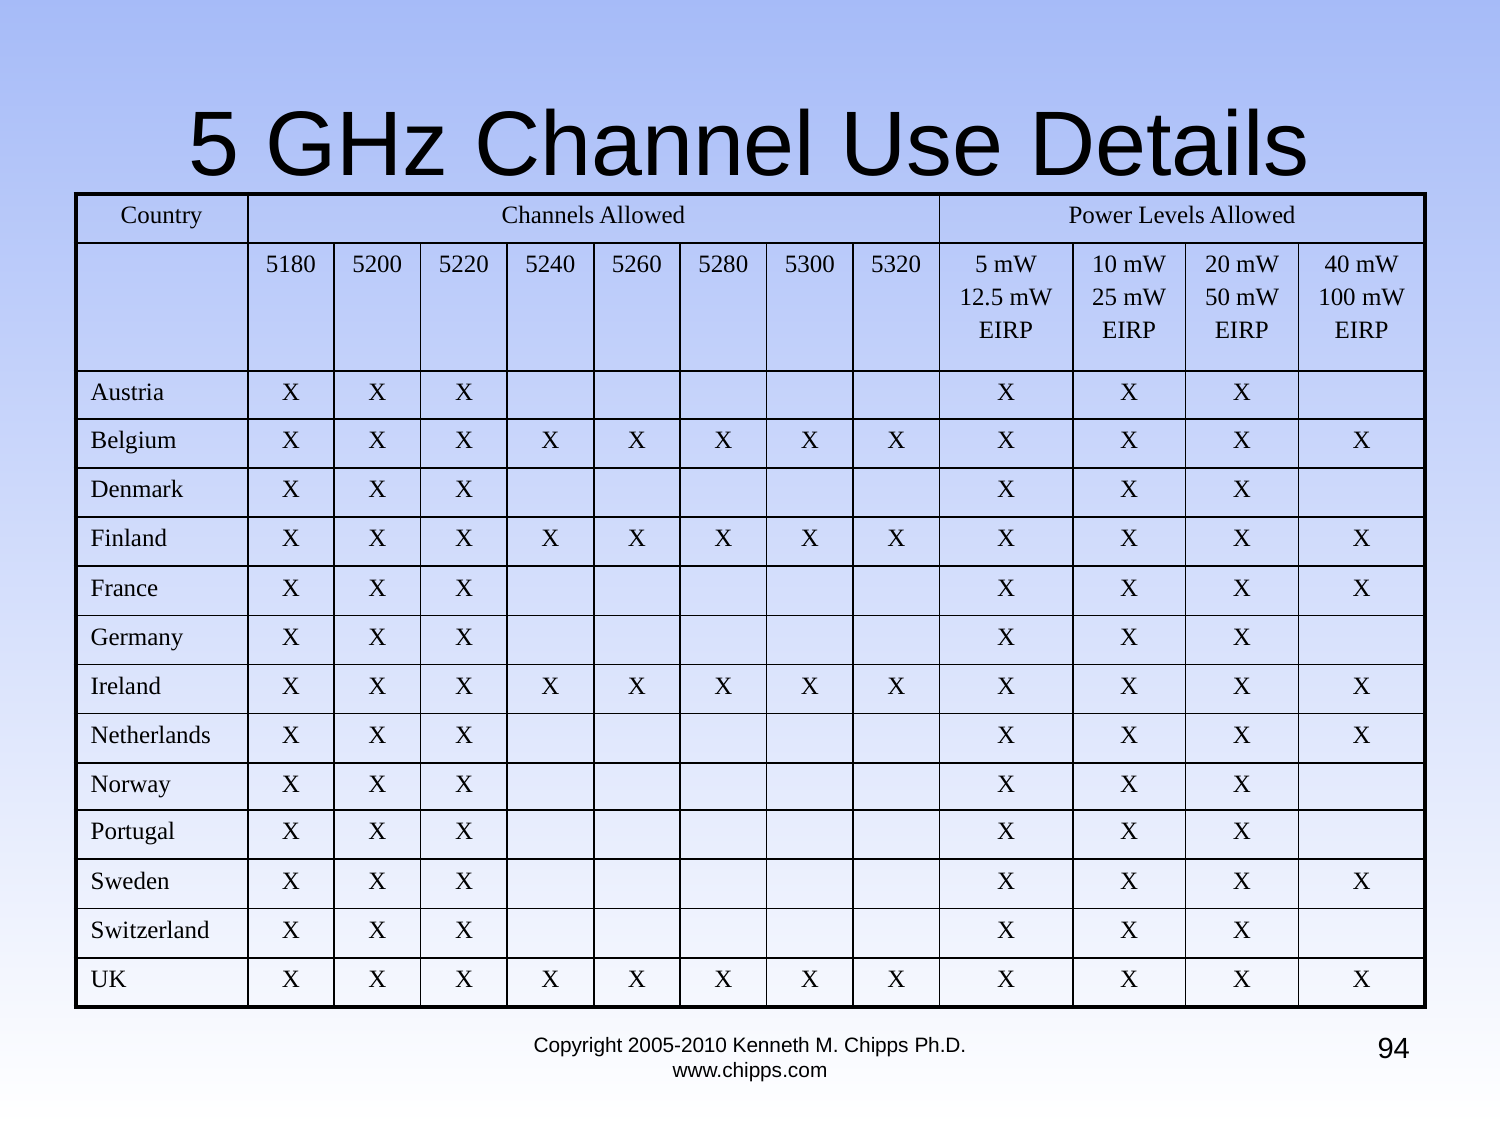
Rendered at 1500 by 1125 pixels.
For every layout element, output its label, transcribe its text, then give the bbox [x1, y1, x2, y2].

slide_number 94 [1074, 1021, 1426, 1101]
table_cell [681, 372, 766, 418]
table_cell [767, 764, 852, 809]
table_cell [508, 714, 593, 762]
table_cell X [940, 959, 1072, 1005]
table_cell [681, 909, 766, 957]
table_cell X [940, 469, 1072, 516]
table_cell [1299, 372, 1423, 418]
table_cell 5 mW 12.5 mW EIRP [940, 244, 1072, 370]
table_cell X [1186, 764, 1298, 809]
table_cell [767, 567, 852, 615]
table_cell Germany [78, 616, 247, 664]
table_cell X [335, 909, 420, 957]
table_header Channels Allowed [249, 196, 939, 242]
table_cell [854, 909, 939, 957]
table_cell X [508, 959, 593, 1005]
table_cell X [421, 811, 506, 858]
table_cell X [1186, 665, 1298, 713]
table_cell Denmark [78, 469, 247, 516]
table_cell [767, 811, 852, 858]
table_cell X [1299, 665, 1423, 713]
table_cell X [508, 665, 593, 713]
table_cell X [335, 420, 420, 467]
table_cell [508, 811, 593, 858]
table_cell X [1074, 860, 1185, 908]
table_cell X [421, 518, 506, 565]
table_cell X [595, 420, 679, 467]
table_cell 5240 [508, 244, 593, 370]
table_cell X [1299, 518, 1423, 565]
table_cell X [595, 959, 679, 1005]
table_cell Austria [78, 372, 247, 418]
table_cell X [249, 764, 333, 809]
table_cell [767, 714, 852, 762]
table_cell X [1299, 959, 1423, 1005]
table_cell X [421, 372, 506, 418]
table_header Power Levels Allowed [940, 196, 1423, 242]
table_cell Netherlands [78, 714, 247, 762]
table_cell X [249, 420, 333, 467]
table_cell X [1186, 714, 1298, 762]
table_cell X [249, 714, 333, 762]
table_cell 10 mW 25 mW EIRP [1074, 244, 1185, 370]
table_cell X [249, 860, 333, 908]
table_cell [767, 372, 852, 418]
table_cell X [421, 469, 506, 516]
table_cell X [940, 714, 1072, 762]
table_cell X [1186, 420, 1298, 467]
table_cell X [508, 420, 593, 467]
table_cell X [421, 665, 506, 713]
table_cell X [940, 616, 1072, 664]
table_cell [595, 909, 679, 957]
table_cell [1299, 469, 1423, 516]
table_cell 5260 [595, 244, 679, 370]
table_cell [767, 616, 852, 664]
table_cell [767, 469, 852, 516]
table_cell X [421, 714, 506, 762]
table_cell X [335, 959, 420, 1005]
table_cell Sweden [78, 860, 247, 908]
table_cell X [249, 372, 333, 418]
table_cell X [681, 420, 766, 467]
table_cell [508, 909, 593, 957]
table_cell 40 mW 100 mW EIRP [1299, 244, 1423, 370]
table_cell X [249, 567, 333, 615]
table_cell X [1186, 860, 1298, 908]
table_cell X [1186, 469, 1298, 516]
table_cell X [1299, 860, 1423, 908]
table_cell X [421, 959, 506, 1005]
table_cell X [249, 469, 333, 516]
table_cell Switzerland [78, 909, 247, 957]
table_cell X [335, 469, 420, 516]
table_cell X [940, 372, 1072, 418]
table_cell X [335, 567, 420, 615]
title 5 GHz Details [1425, 114, 1500, 118]
table_cell [595, 811, 679, 858]
table_cell X [940, 567, 1072, 615]
table_cell X [1186, 909, 1298, 957]
table_cell X [767, 665, 852, 713]
table_cell X [940, 420, 1072, 467]
table_cell [508, 764, 593, 809]
footer Copyright 2005-2010 Kenneth M. Chipps Ph.D. www.chipps.com [449, 1024, 1051, 1103]
table_cell [767, 909, 852, 957]
table_cell X [335, 714, 420, 762]
table_cell [854, 616, 939, 664]
table_cell X [940, 909, 1072, 957]
table_cell X [1074, 616, 1185, 664]
table_cell X [1186, 518, 1298, 565]
table_cell Finland [78, 518, 247, 565]
table_cell X [595, 518, 679, 565]
table_cell X [1186, 567, 1298, 615]
table_cell X [940, 860, 1072, 908]
table_cell X [1074, 518, 1185, 565]
table_cell X [854, 665, 939, 713]
table_cell X [1074, 567, 1185, 615]
table_cell X [1074, 469, 1185, 516]
table_cell [681, 567, 766, 615]
table_cell Ireland [78, 665, 247, 713]
table_cell [508, 860, 593, 908]
table_cell 5320 [854, 244, 939, 370]
table_cell X [1186, 616, 1298, 664]
table_cell France [78, 567, 247, 615]
table_cell X [1074, 714, 1185, 762]
table_cell 5280 [681, 244, 766, 370]
title 5 GHz Details [0, 114, 75, 118]
table_cell X [1074, 811, 1185, 858]
table_cell X [1074, 909, 1185, 957]
table_cell X [767, 518, 852, 565]
table_cell X [1299, 714, 1423, 762]
table_cell X [1074, 372, 1185, 418]
table_cell Portugal [78, 811, 247, 858]
table_cell X [249, 959, 333, 1005]
table_cell X [1074, 420, 1185, 467]
table_cell [854, 714, 939, 762]
table_cell [1299, 811, 1423, 858]
table_cell X [854, 959, 939, 1005]
table_cell X [508, 518, 593, 565]
table_cell [681, 860, 766, 908]
table_cell [508, 567, 593, 615]
table_cell X [421, 567, 506, 615]
table_cell [1299, 909, 1423, 957]
table_cell X [335, 764, 420, 809]
table_cell X [1186, 959, 1298, 1005]
table_cell X [335, 665, 420, 713]
table_cell X [1299, 420, 1423, 467]
table_cell X [421, 909, 506, 957]
table_cell X [681, 518, 766, 565]
table_cell X [249, 616, 333, 664]
table_cell X [249, 518, 333, 565]
table_cell X [335, 616, 420, 664]
table_cell X [767, 959, 852, 1005]
table_cell 5180 [249, 244, 333, 370]
table_cell X [421, 616, 506, 664]
table_cell [78, 244, 247, 370]
table_cell X [940, 518, 1072, 565]
table_cell UK [78, 959, 247, 1005]
table_cell X [681, 959, 766, 1005]
table_cell X [940, 811, 1072, 858]
table_cell [854, 469, 939, 516]
table_cell [595, 469, 679, 516]
table_cell [854, 860, 939, 908]
table_cell [681, 764, 766, 809]
table_header Country [78, 196, 247, 242]
table_cell 5200 [335, 244, 420, 370]
table_cell Belgium [78, 420, 247, 467]
table_cell [508, 469, 593, 516]
table_cell X [1186, 372, 1298, 418]
table_cell X [249, 665, 333, 713]
table_cell X [940, 764, 1072, 809]
table_cell [595, 616, 679, 664]
table_cell X [421, 764, 506, 809]
table_cell 5220 [421, 244, 506, 370]
table_cell [508, 616, 593, 664]
table_cell [595, 764, 679, 809]
table_cell X [421, 420, 506, 467]
table_cell [681, 616, 766, 664]
table_cell [854, 811, 939, 858]
table_cell [681, 811, 766, 858]
table_cell X [595, 665, 679, 713]
table_cell [595, 714, 679, 762]
table_cell X [940, 665, 1072, 713]
table_cell X [249, 811, 333, 858]
table_cell X [335, 811, 420, 858]
table_cell X [335, 518, 420, 565]
table_cell [1299, 764, 1423, 809]
table_cell [508, 372, 593, 418]
table_cell X [335, 860, 420, 908]
table_cell X [249, 909, 333, 957]
table_cell [854, 567, 939, 615]
table_cell [767, 860, 852, 908]
table_cell [681, 714, 766, 762]
table_cell 5300 [767, 244, 852, 370]
table_cell [1299, 616, 1423, 664]
table_cell [854, 372, 939, 418]
table_cell X [767, 420, 852, 467]
table_cell 20 mW 50 mW EIRP [1186, 244, 1298, 370]
table_cell X [681, 665, 766, 713]
table_cell [595, 567, 679, 615]
table_cell X [1074, 764, 1185, 809]
table_cell [854, 764, 939, 809]
table_cell X [1186, 811, 1298, 858]
table_cell Norway [78, 764, 247, 809]
table_cell X [1074, 665, 1185, 713]
table_cell [595, 860, 679, 908]
table_cell X [854, 420, 939, 467]
table_cell X [854, 518, 939, 565]
table_cell X [421, 860, 506, 908]
table_cell [595, 372, 679, 418]
table_cell X [335, 372, 420, 418]
table_cell X [1074, 959, 1185, 1005]
table_cell X [1299, 567, 1423, 615]
title 5 GHz Channel Use Details [75, 45, 1425, 192]
table_cell [681, 469, 766, 516]
